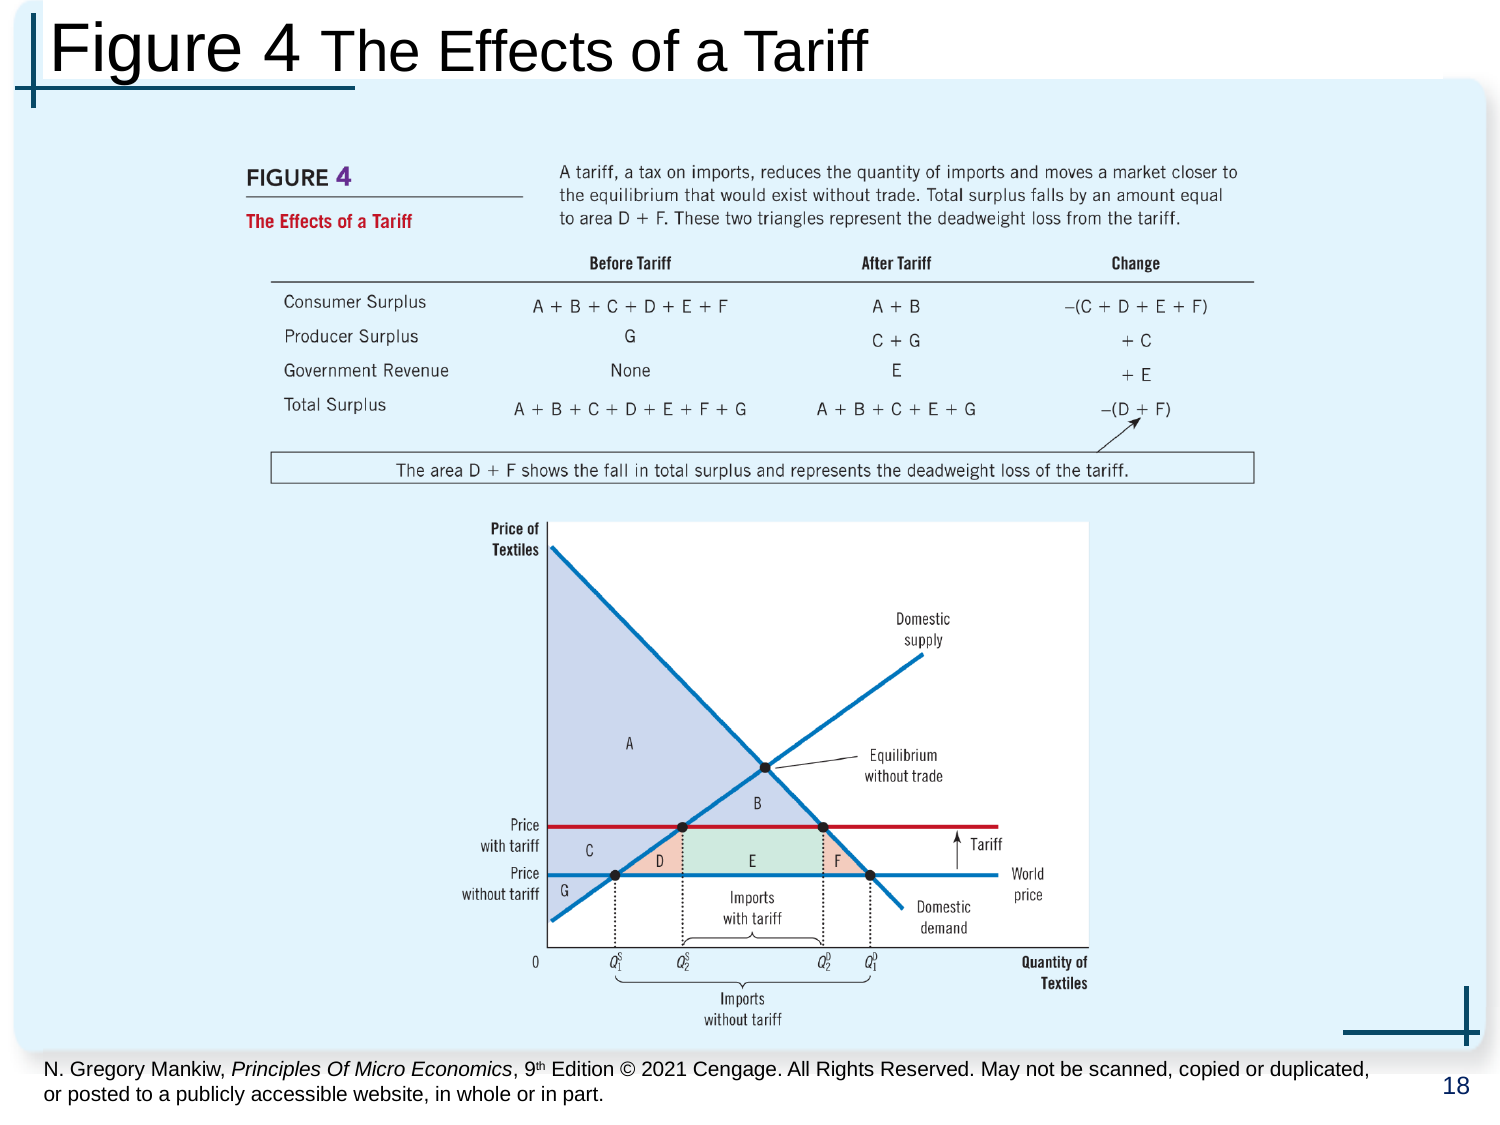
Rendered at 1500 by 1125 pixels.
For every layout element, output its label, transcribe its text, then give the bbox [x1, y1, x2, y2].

title Figure 4 The Effects of a Tariff [34, 0, 1475, 88]
picture [46, 1064, 52, 1074]
picture [1028, 1066, 1033, 1074]
slide_number 18 [1412, 1060, 1500, 1125]
picture [819, 1063, 827, 1069]
picture [1135, 1066, 1140, 1074]
picture [396, 1066, 402, 1074]
picture [1063, 1066, 1069, 1074]
picture [1204, 1066, 1210, 1074]
picture [1124, 1066, 1129, 1074]
picture [329, 1063, 340, 1074]
picture [594, 1066, 600, 1074]
picture [849, 1066, 854, 1074]
picture [119, 1066, 125, 1074]
picture [722, 1066, 727, 1074]
picture [605, 1066, 610, 1074]
picture [983, 1064, 987, 1074]
picture [1040, 1066, 1046, 1074]
picture [438, 1066, 444, 1074]
picture [1248, 1066, 1254, 1074]
picture [655, 1063, 661, 1074]
picture [461, 1066, 467, 1074]
picture [931, 1066, 938, 1074]
picture [449, 1066, 455, 1074]
picture [884, 1063, 892, 1069]
picture [1295, 1066, 1301, 1074]
picture [286, 1066, 292, 1074]
picture [153, 1064, 157, 1074]
picture [259, 1066, 265, 1074]
picture [130, 1066, 137, 1074]
picture [364, 1065, 369, 1074]
picture [182, 1066, 187, 1074]
picture [235, 1063, 243, 1069]
picture [1192, 1066, 1198, 1074]
picture [478, 1066, 484, 1074]
picture [0, 0, 1500, 1074]
